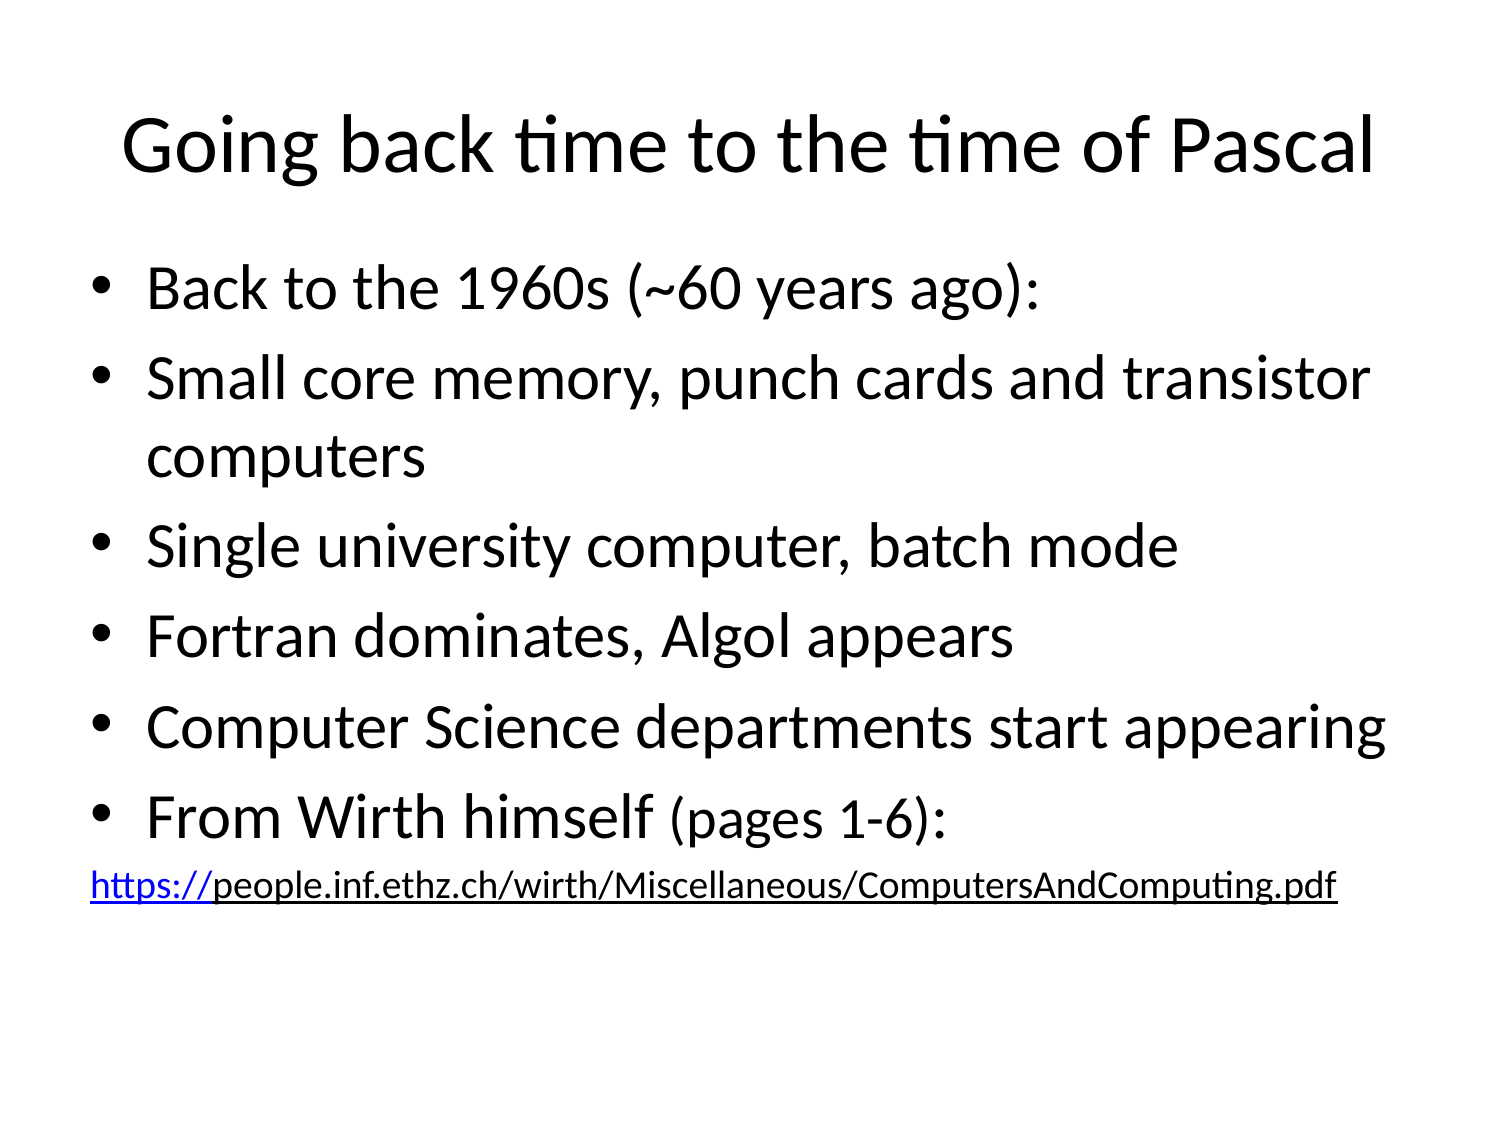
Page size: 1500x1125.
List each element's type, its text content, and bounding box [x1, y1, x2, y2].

title Going back time to the time of Pascal [75, 45, 1425, 233]
list Back to the 1960s (~60 years ago): Small core memory, punch cards and transistor computers Single university computer, batch mode Fortran dominates, Algol appears Computer Science departments start appearing From Wirth himself (pages 1-6): https://people.inf.ethz.ch/wirth/Miscellaneous/ComputersAndComputing.pdf [75, 237, 1425, 980]
